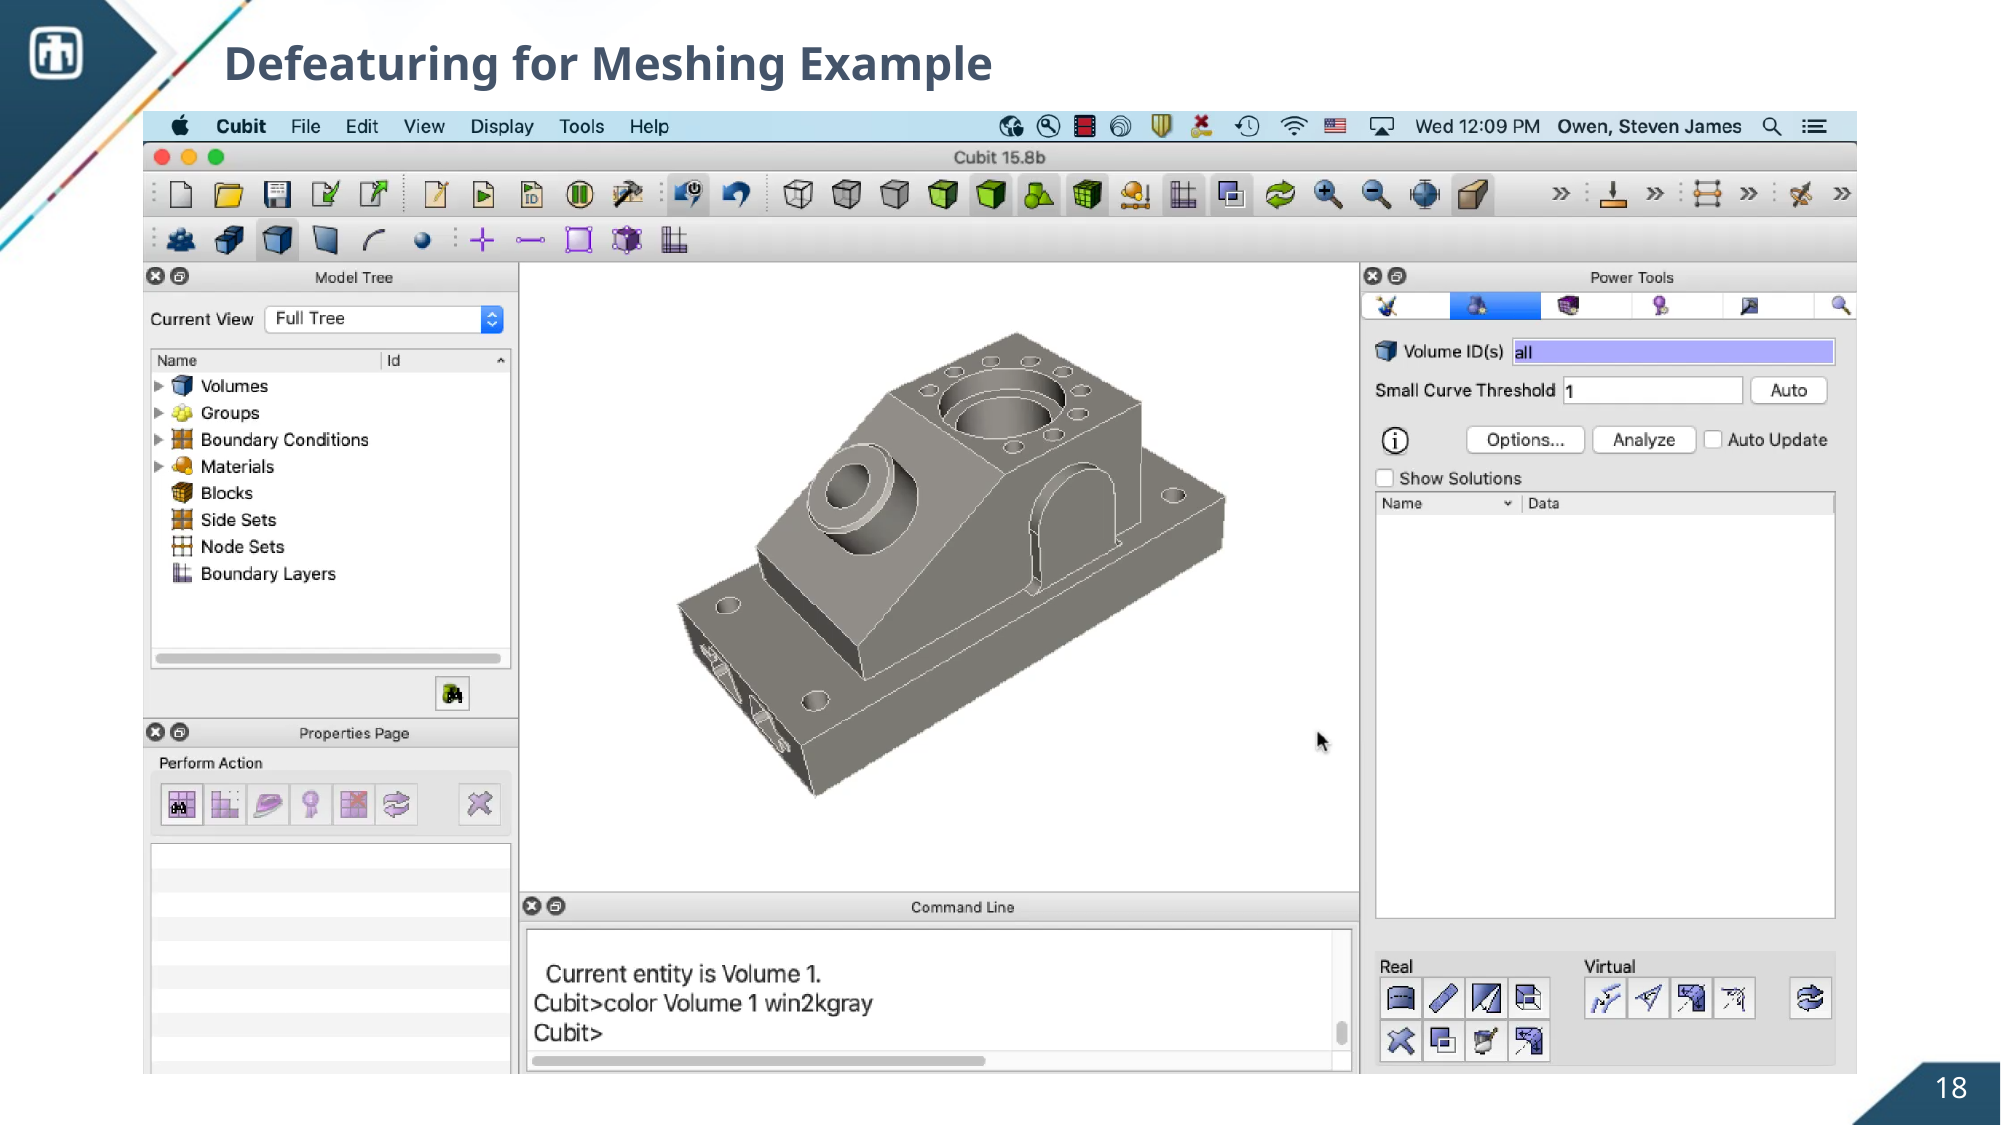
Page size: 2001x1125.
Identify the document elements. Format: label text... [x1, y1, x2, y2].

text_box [142, 110, 1857, 1075]
picture [0, 0, 2001, 1125]
title Defeaturing for Meshing Example [221, 50, 1947, 111]
text_box 18 [1919, 1061, 2000, 1122]
